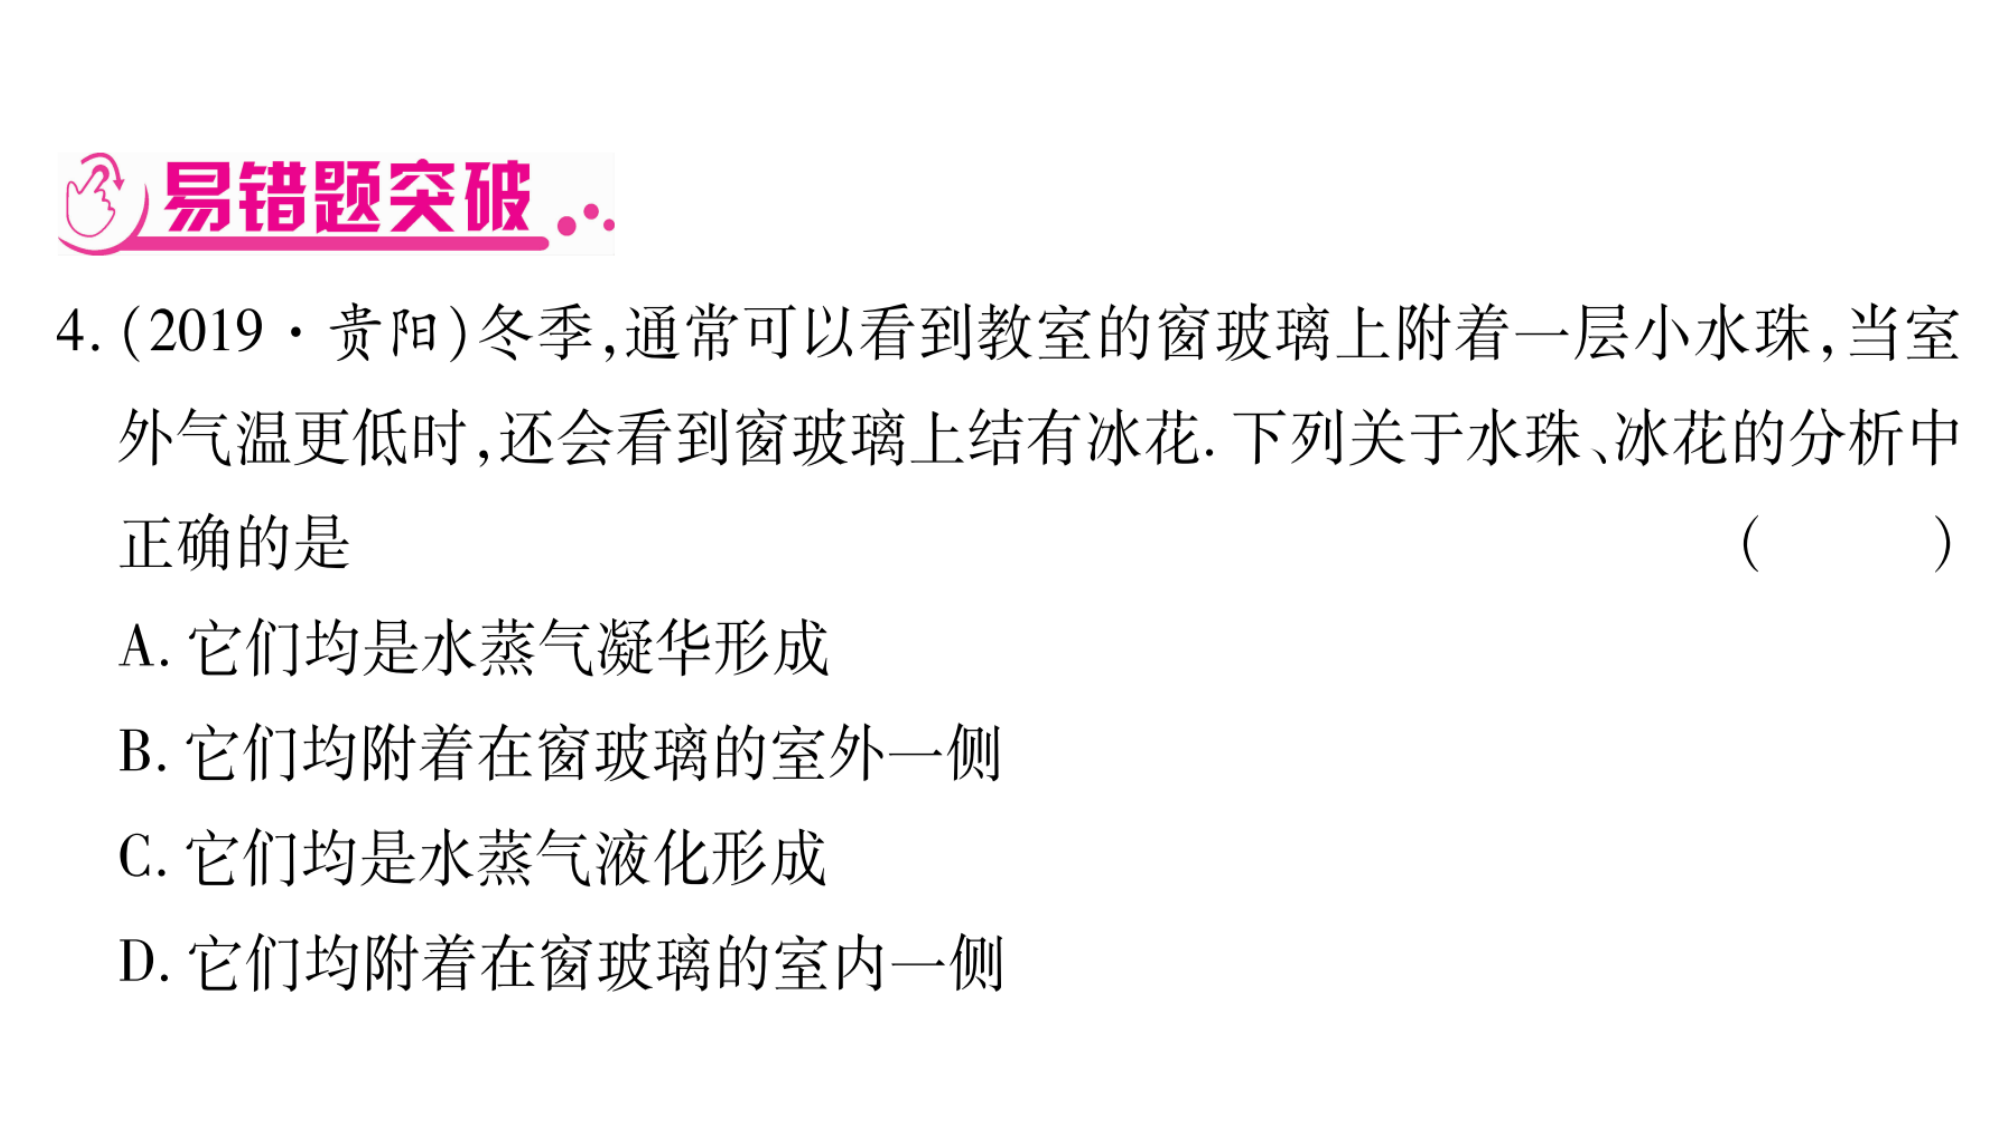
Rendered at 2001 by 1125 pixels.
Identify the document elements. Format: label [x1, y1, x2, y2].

picture [39, 147, 1961, 1035]
